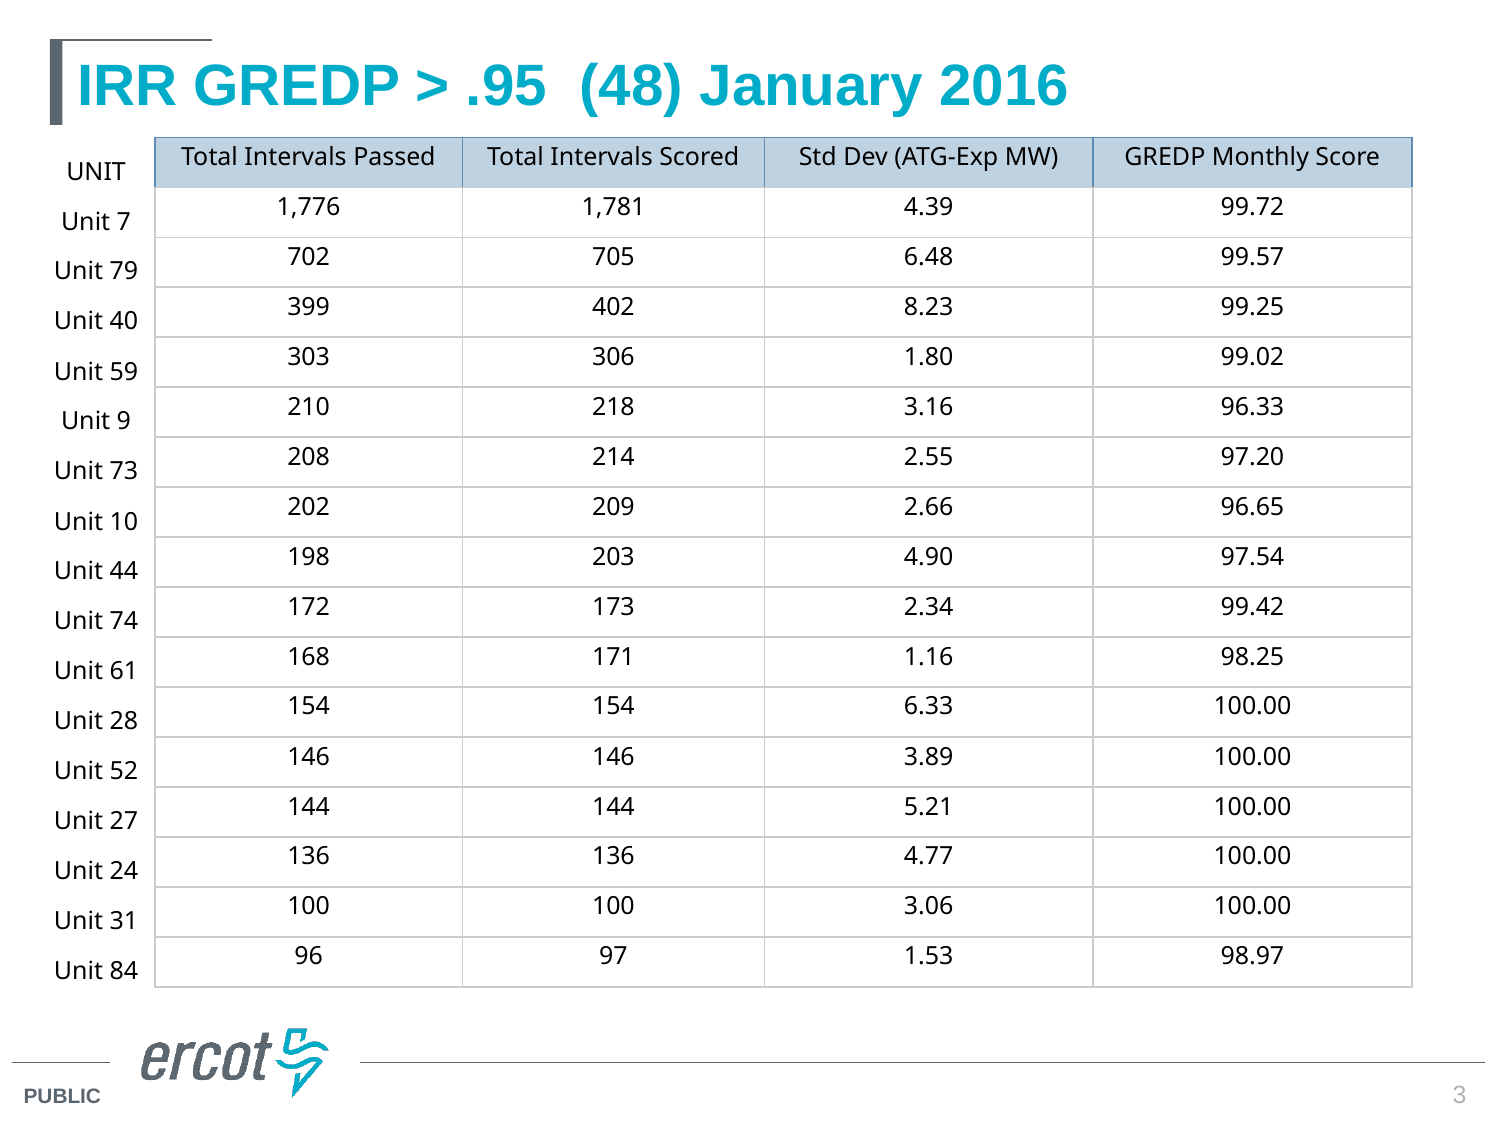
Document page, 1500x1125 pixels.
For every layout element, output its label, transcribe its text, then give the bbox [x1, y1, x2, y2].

table_cell 1,776 [156, 188, 462, 237]
table_cell 96.33 [1094, 388, 1411, 436]
table_cell 1,781 [463, 188, 764, 237]
table_cell 100.00 [1094, 888, 1411, 936]
table_cell 146 [463, 738, 764, 786]
table_cell 97 [463, 938, 764, 986]
table_cell 399 [156, 288, 462, 336]
table_cell 4.39 [765, 188, 1092, 237]
table_cell 2.34 [765, 588, 1092, 636]
table_header Std Dev (ATG-Exp MW) [765, 138, 1092, 187]
table_cell Unit 24 [38, 837, 154, 887]
table_cell Unit 74 [38, 587, 154, 637]
table_cell 100.00 [1094, 738, 1411, 786]
table_cell 98.25 [1094, 638, 1411, 686]
table_cell Unit 52 [38, 737, 154, 787]
table_cell 202 [156, 488, 462, 536]
table_cell 2.55 [765, 438, 1092, 486]
table_cell 168 [156, 638, 462, 686]
table_cell 2.66 [765, 488, 1092, 536]
table_cell 99.25 [1094, 288, 1411, 336]
table_cell 98.97 [1094, 938, 1411, 986]
table_cell 136 [156, 838, 462, 886]
table_cell Unit 10 [38, 487, 154, 537]
table_cell 100.00 [1094, 788, 1411, 836]
table_cell 100 [156, 888, 462, 936]
table_cell 209 [463, 488, 764, 536]
table_cell 702 [156, 238, 462, 286]
picture [137, 1024, 332, 1100]
table_cell 8.23 [765, 288, 1092, 336]
table_cell Unit 84 [38, 937, 154, 987]
table_cell 144 [156, 788, 462, 836]
table_cell 6.33 [765, 688, 1092, 736]
table_cell Unit 44 [38, 537, 154, 587]
table_cell 146 [156, 738, 462, 786]
table_cell 171 [463, 638, 764, 686]
table_cell 99.57 [1094, 238, 1411, 286]
table_cell Unit 28 [38, 687, 154, 737]
title IRR GREDP > .95 (48) January 2016 [62, 39, 1450, 150]
table_cell 6.48 [765, 238, 1092, 286]
table_cell 100.00 [1094, 688, 1411, 736]
table_cell 96 [156, 938, 462, 986]
table_cell 136 [463, 838, 764, 886]
table_cell 97.20 [1094, 438, 1411, 486]
table_cell 1.16 [765, 638, 1092, 686]
table_cell 214 [463, 438, 764, 486]
table_cell 402 [463, 288, 764, 336]
table_cell Unit 9 [38, 387, 154, 437]
table_cell 303 [156, 338, 462, 386]
table_cell Unit 7 [38, 187, 154, 237]
table_cell 208 [156, 438, 462, 486]
table_cell 100.00 [1094, 838, 1411, 886]
table_cell Unit 31 [38, 887, 154, 937]
table_cell 99.72 [1094, 188, 1411, 237]
table_cell 5.21 [765, 788, 1092, 836]
slide_number 3 [1437, 1076, 1475, 1112]
table_cell 3.16 [765, 388, 1092, 436]
table_cell 99.02 [1094, 338, 1411, 386]
table_cell 144 [463, 788, 764, 836]
table_cell 172 [156, 588, 462, 636]
table_header Total Intervals Passed [156, 138, 462, 187]
table_cell 154 [156, 688, 462, 736]
table_cell 4.77 [765, 838, 1092, 886]
table_cell 705 [463, 238, 764, 286]
table_cell Unit 79 [38, 237, 154, 287]
table_cell Unit 27 [38, 787, 154, 837]
table_header GREDP Monthly Score [1094, 138, 1411, 187]
table_cell 173 [463, 588, 764, 636]
table_cell 1.53 [765, 938, 1092, 986]
table_cell Unit 40 [38, 287, 154, 337]
table_cell 96.65 [1094, 488, 1411, 536]
table_header Total Intervals Scored [463, 138, 764, 187]
table_cell 3.06 [765, 888, 1092, 936]
table_cell 97.54 [1094, 538, 1411, 586]
table_cell 198 [156, 538, 462, 586]
table_cell Unit 59 [38, 337, 154, 387]
table_cell 203 [463, 538, 764, 586]
table_cell 218 [463, 388, 764, 436]
table_cell 3.89 [765, 738, 1092, 786]
table_cell 154 [463, 688, 764, 736]
table_cell Unit 73 [38, 437, 154, 487]
table_cell Unit 61 [38, 637, 154, 687]
table_cell 100 [463, 888, 764, 936]
table_cell 306 [463, 338, 764, 386]
table_cell 4.90 [765, 538, 1092, 586]
table_header UNIT [38, 137, 154, 187]
table_cell 1.80 [765, 338, 1092, 386]
table_cell 210 [156, 388, 462, 436]
table_cell 99.42 [1094, 588, 1411, 636]
